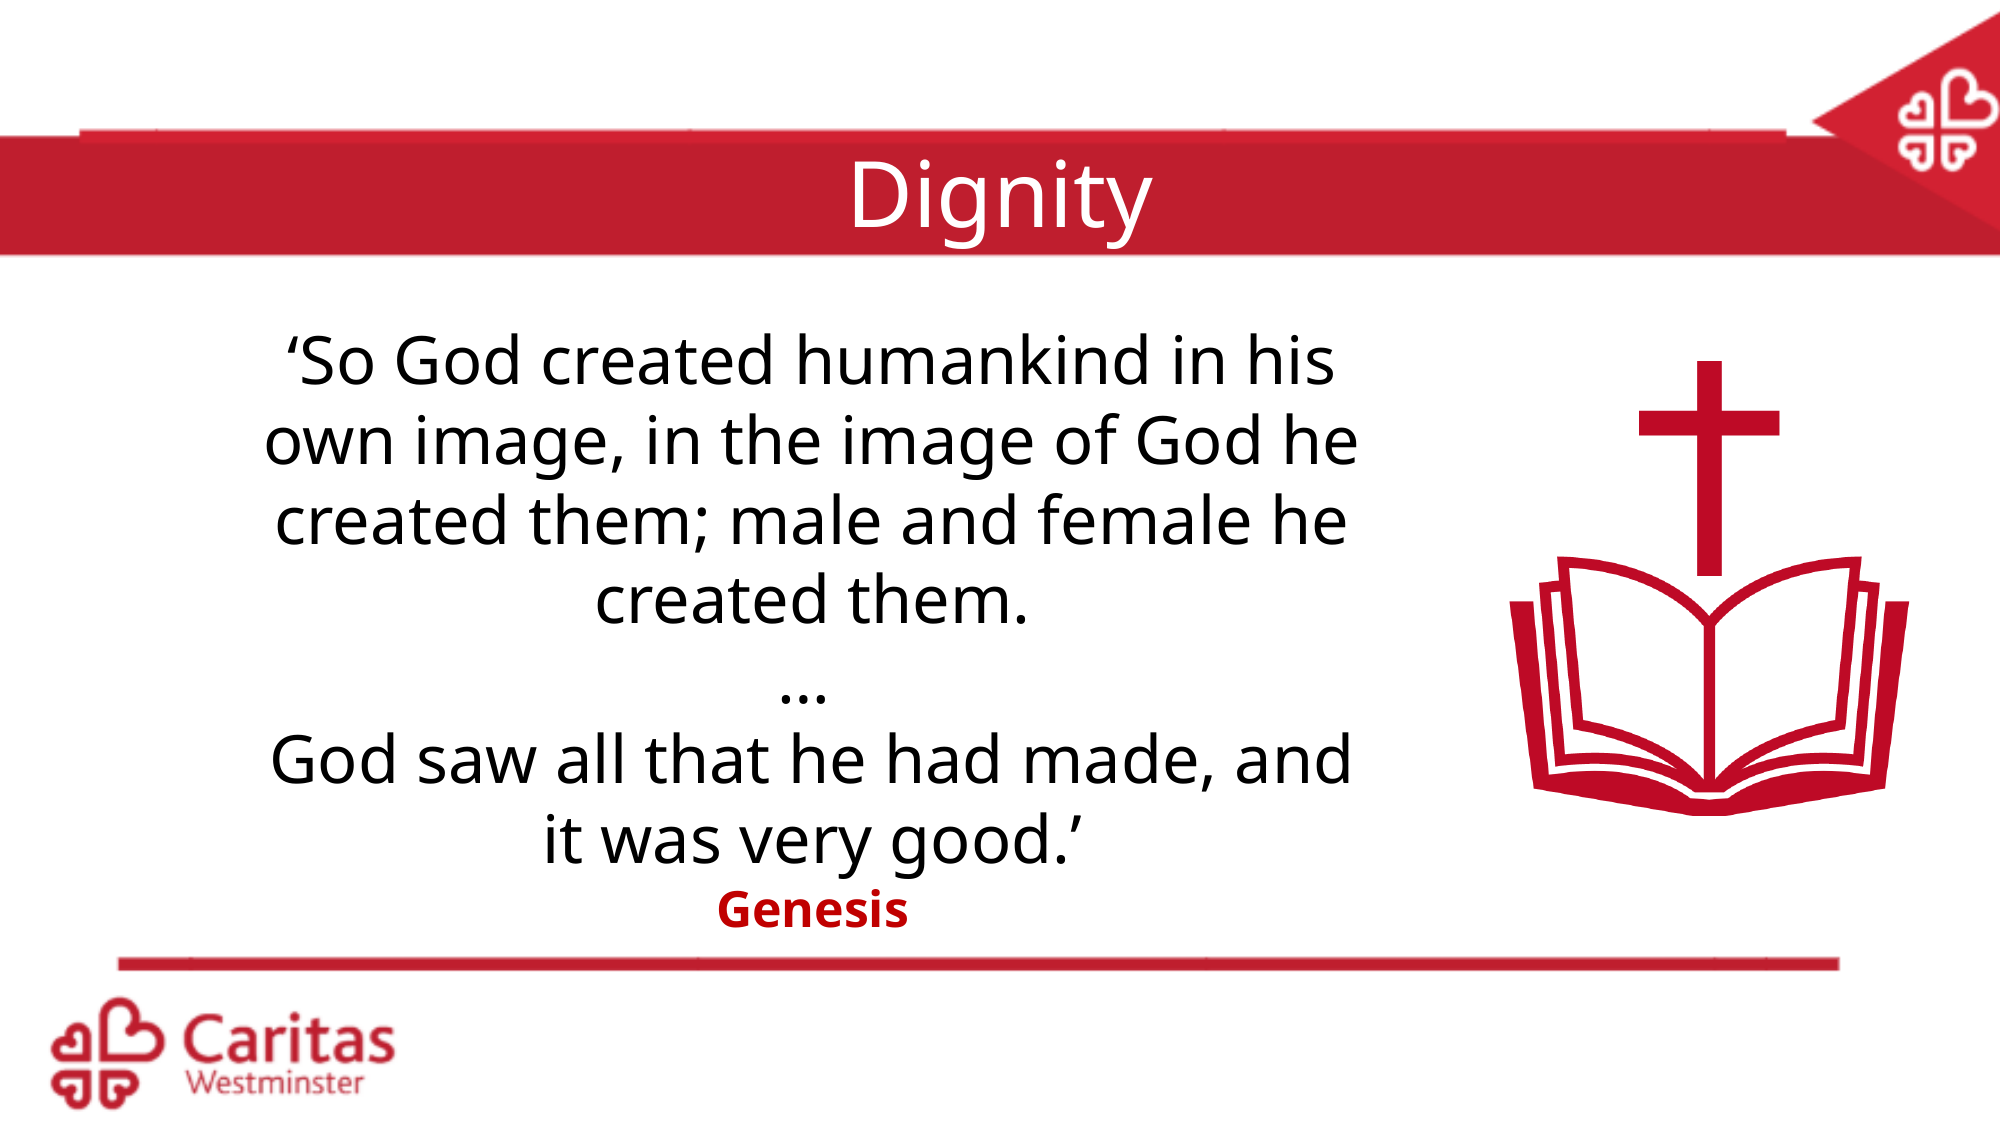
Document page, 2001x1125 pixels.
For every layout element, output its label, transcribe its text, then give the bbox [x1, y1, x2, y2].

picture [29, 935, 1924, 1121]
text_box ‘So God created humankind in his own image, in the image of God he created them; male and female he created them. … God saw all that he had made, and it was very good.’ Genesis [236, 310, 1390, 935]
picture [1495, 346, 1924, 835]
picture [0, 0, 2000, 296]
